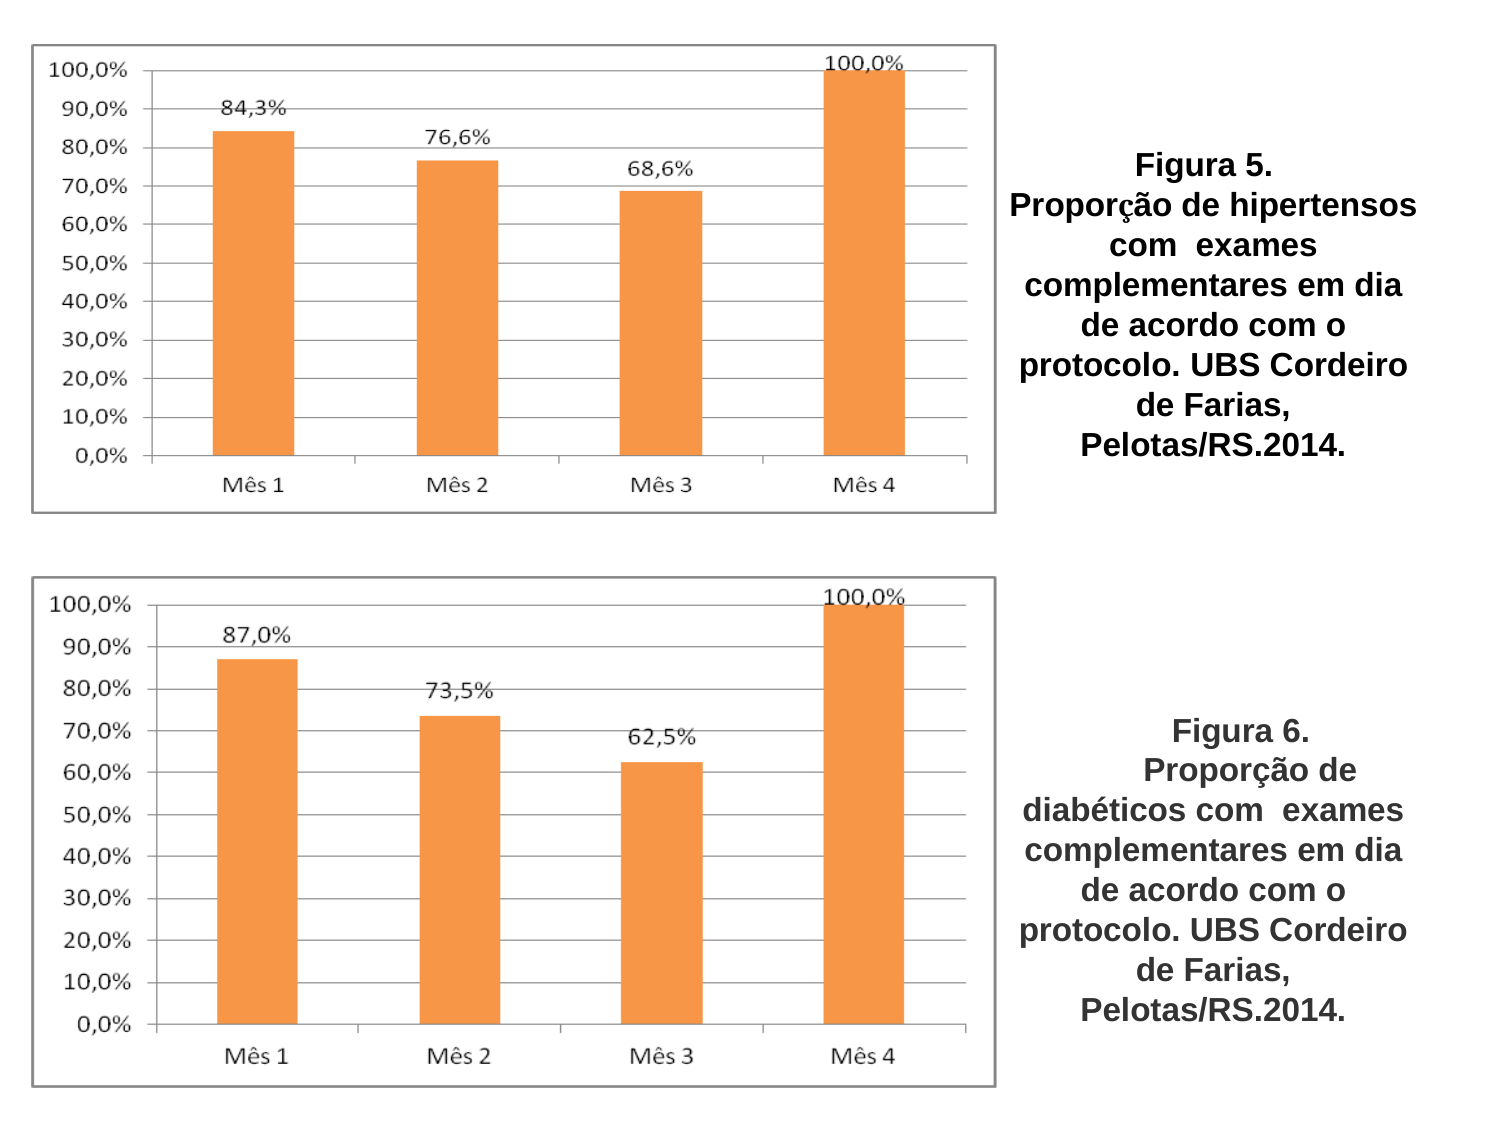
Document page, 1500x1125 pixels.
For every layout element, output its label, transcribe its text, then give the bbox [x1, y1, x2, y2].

text_box Figura 5. Proporção de hipertensos com exames complementares em dia de acordo com o protocolo. UBS Cordeiro de Farias, Pelotas/RS.2014. [1003, 122, 1441, 503]
text_box Figura 6. Proporção de diabéticos com exames complementares em dia de acordo com o protocolo. UBS Cordeiro de Farias, Pelotas/RS.2014. [1003, 701, 1441, 1036]
picture [29, 42, 999, 516]
picture [29, 574, 999, 1090]
